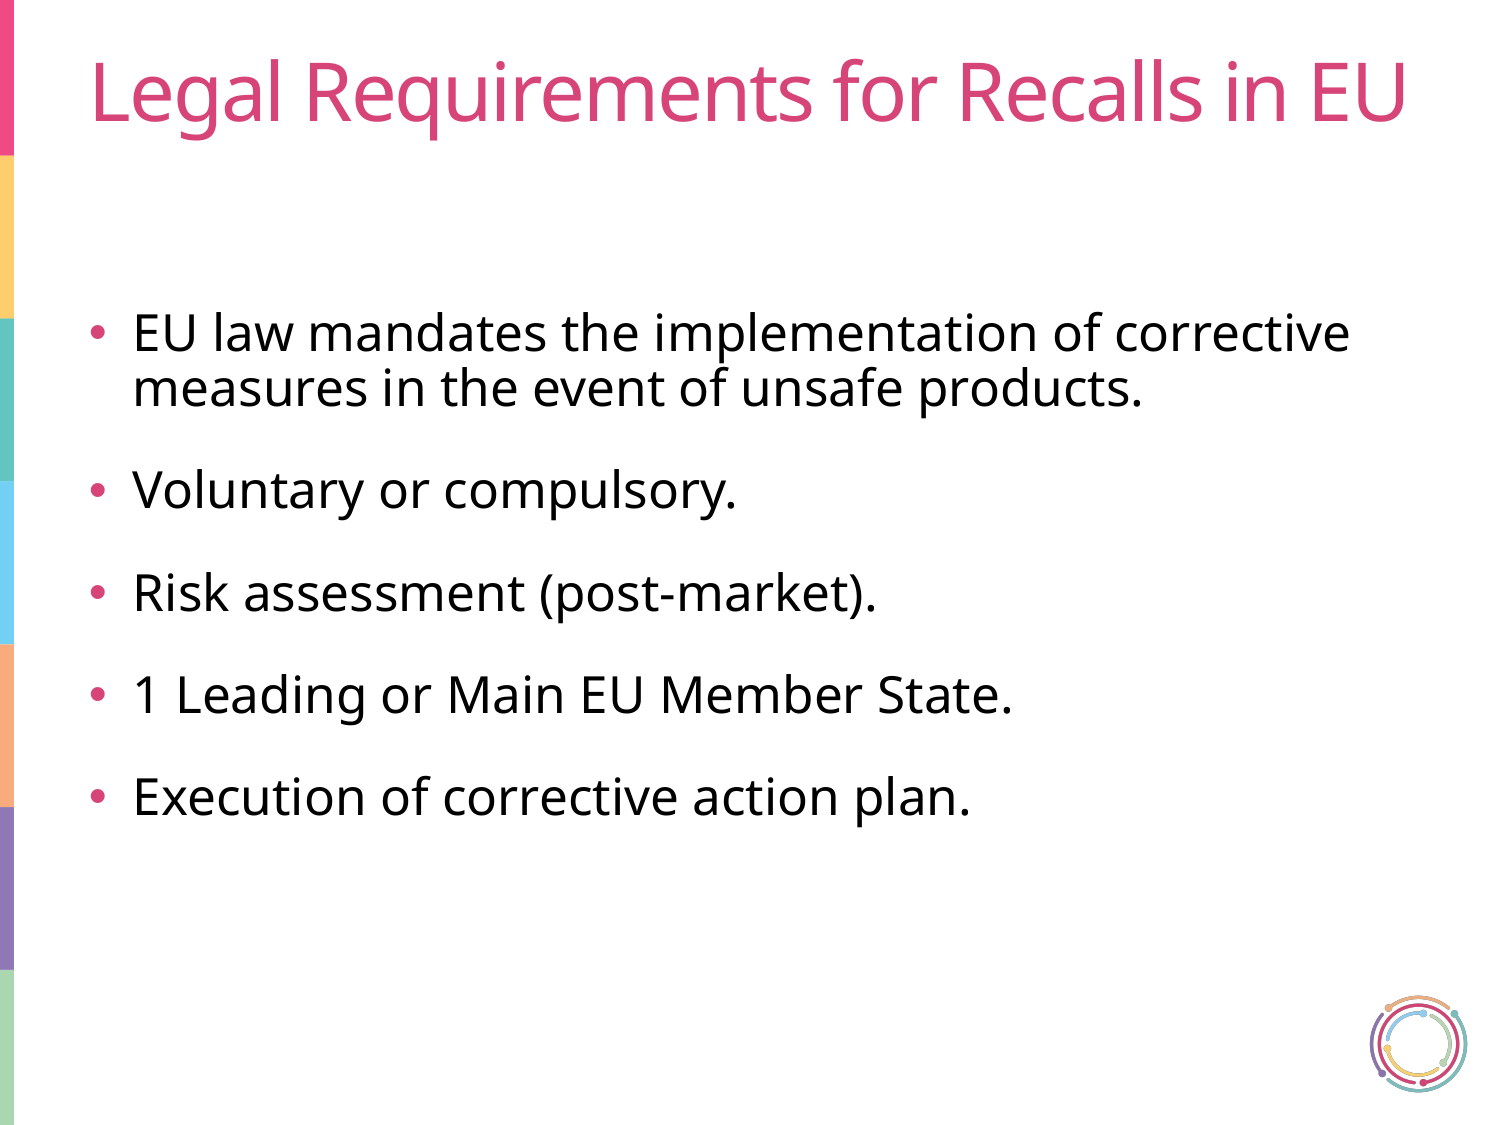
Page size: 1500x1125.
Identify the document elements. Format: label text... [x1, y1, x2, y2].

picture [0, 0, 15, 1125]
list EU law mandates the implementation of corrective measures in the event of unsafe products. Voluntary or compulsory. Risk assessment (post-market). 1 Leading or Main EU Member State. Execution of corrective action plan. [80, 298, 1420, 1003]
picture [1348, 974, 1489, 1115]
title Legal Requirements for Recalls in EU [80, 50, 1420, 169]
